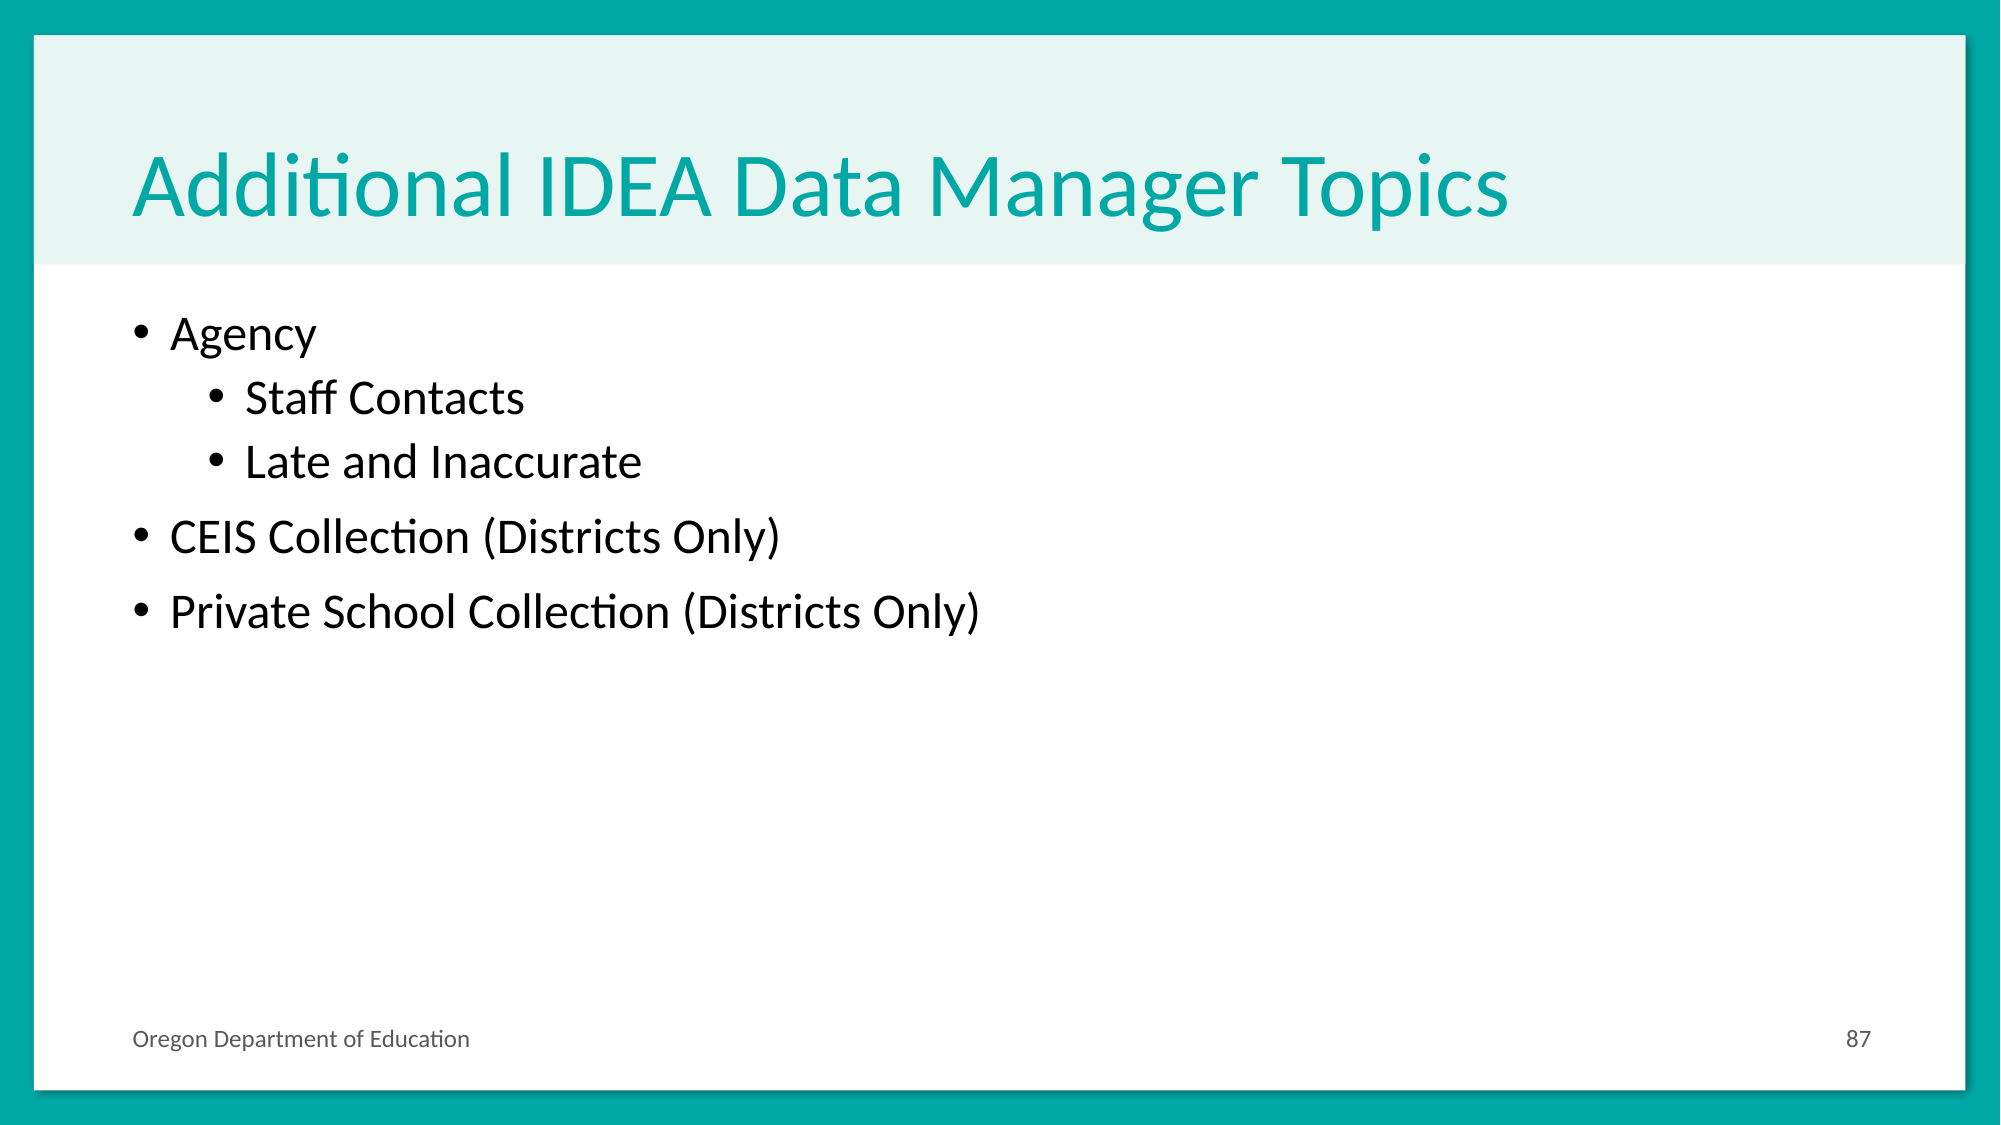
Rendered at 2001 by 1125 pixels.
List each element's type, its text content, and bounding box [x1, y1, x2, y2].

title Additional IDEA Data Manager Topics [117, 75, 1887, 244]
footer Oregon Department of Education [117, 1007, 588, 1068]
list Agency Staff Contacts Late and Inaccurate CEIS Collection (Districts Only) Private School Collection (Districts Only) [117, 299, 1887, 974]
slide_number 87 [1412, 1007, 1887, 1068]
